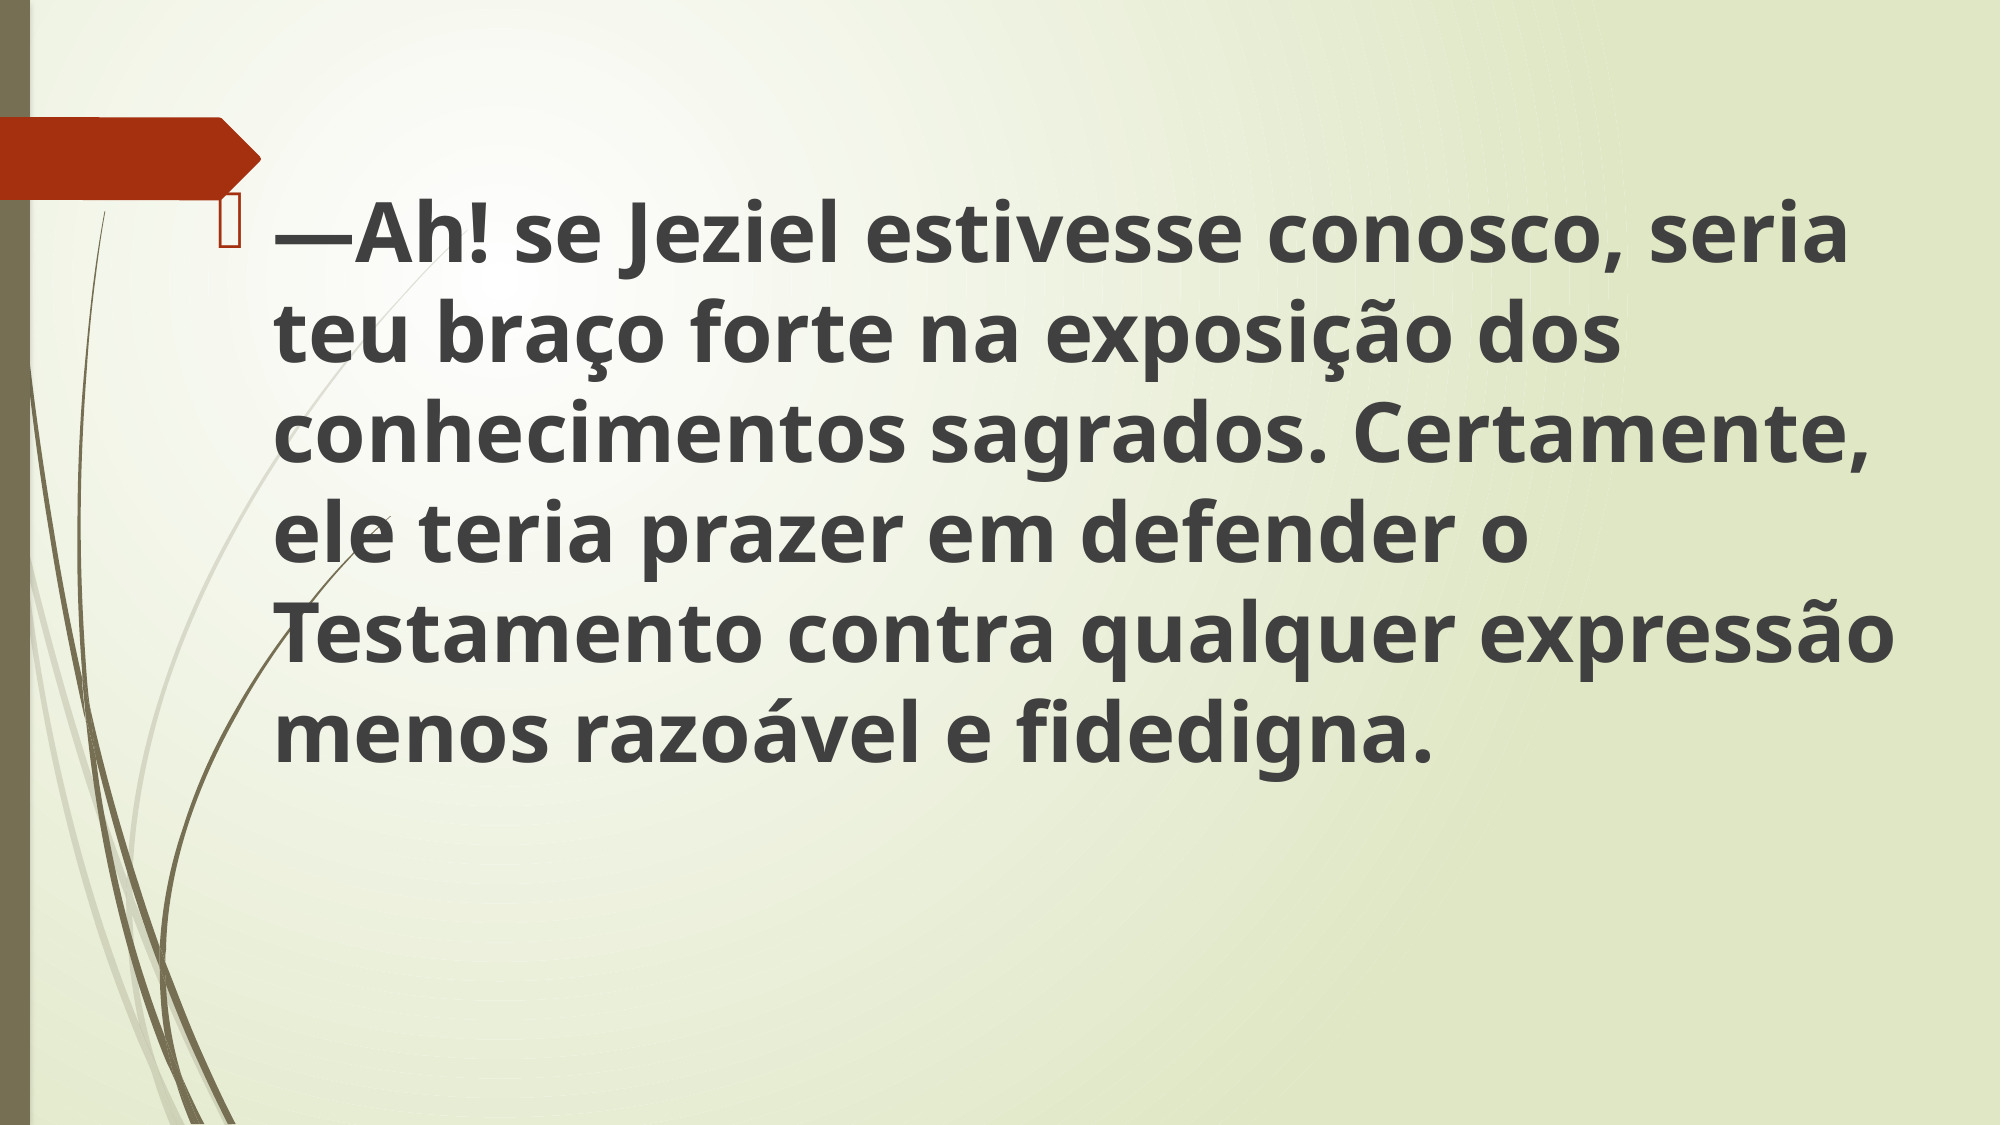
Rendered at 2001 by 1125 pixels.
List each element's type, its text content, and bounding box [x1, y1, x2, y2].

list —Ah! se Jeziel estivesse conosco, seria teu braço forte na exposição dos conhecimentos sagrados. Certamente, ele teria prazer em defender o Testamento contra qualquer expressão menos razoável e fidedigna. [201, 0, 2000, 1125]
